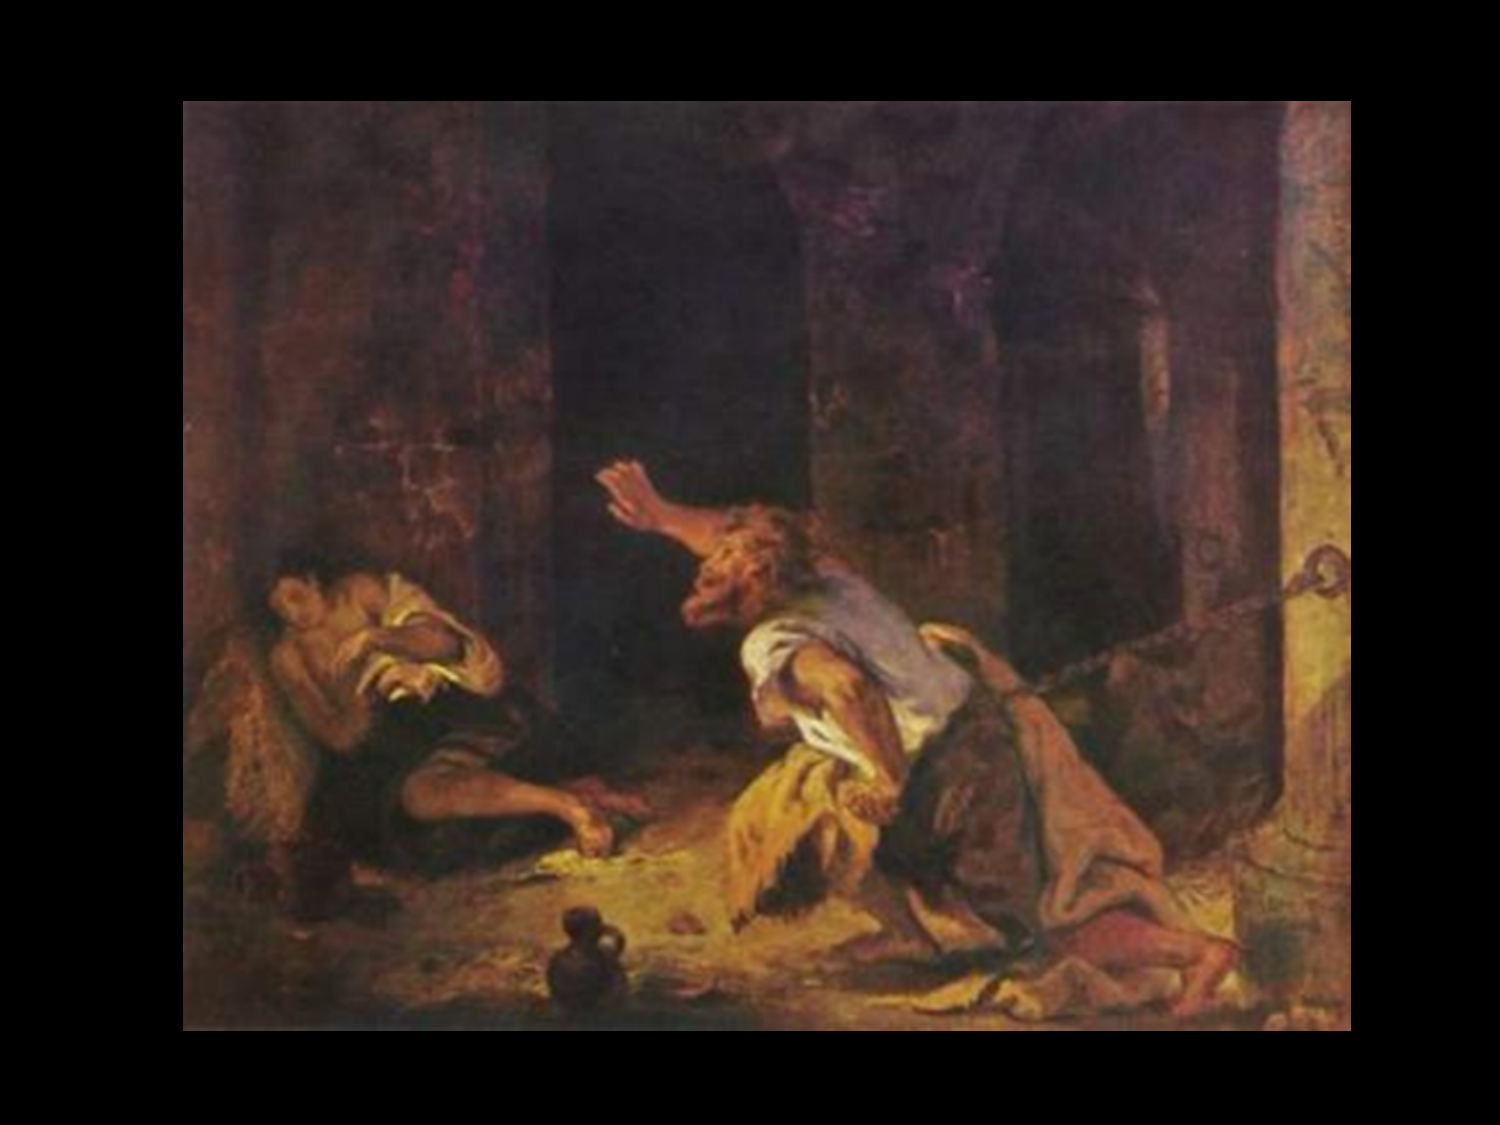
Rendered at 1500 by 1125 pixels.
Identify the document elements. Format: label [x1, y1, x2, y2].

list [183, 101, 1351, 1031]
